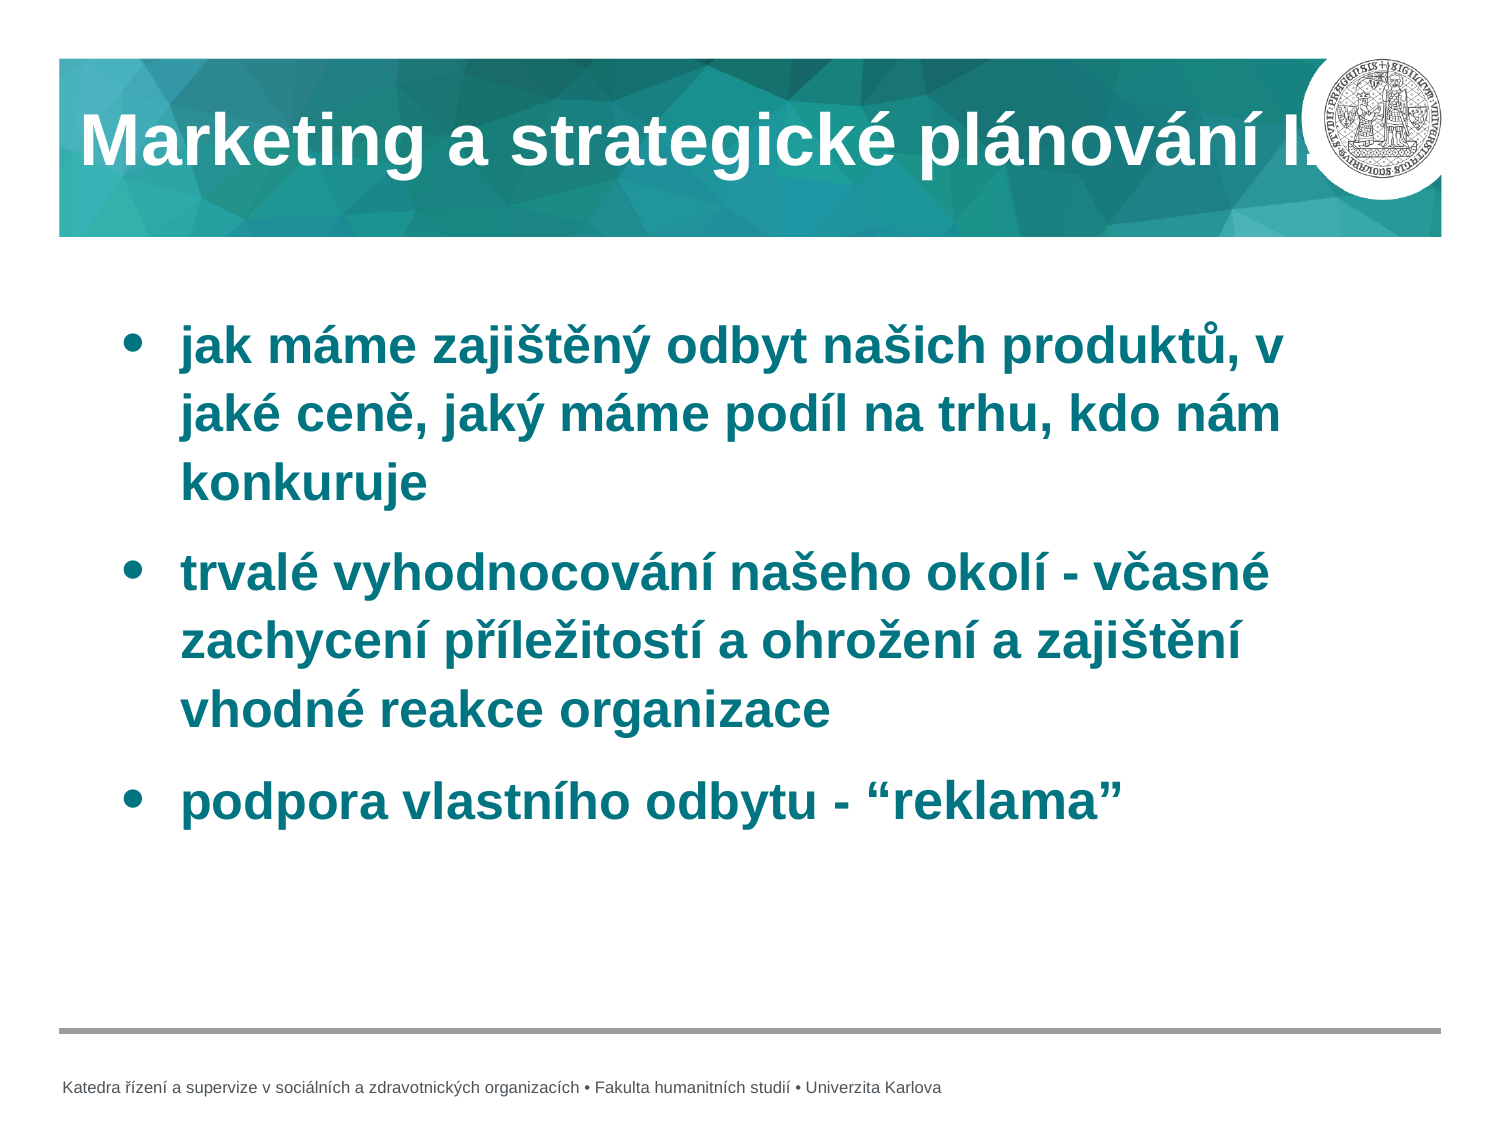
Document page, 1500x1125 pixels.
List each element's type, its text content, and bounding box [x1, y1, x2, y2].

title Marketing a strategické plánování I. [64, 54, 1353, 230]
list jak máme zajištěný odbyt našich produktů, v jaké ceně, jaký máme podíl na trhu, kdo nám konkuruje trvalé vyhodnocování našeho okolí - včasné zachycení příležitostí a ohrožení a zajištění vhodné reakce organizace podpora vlastního odbytu - “reklama” [106, 297, 1394, 1014]
picture [0, 0, 1500, 237]
